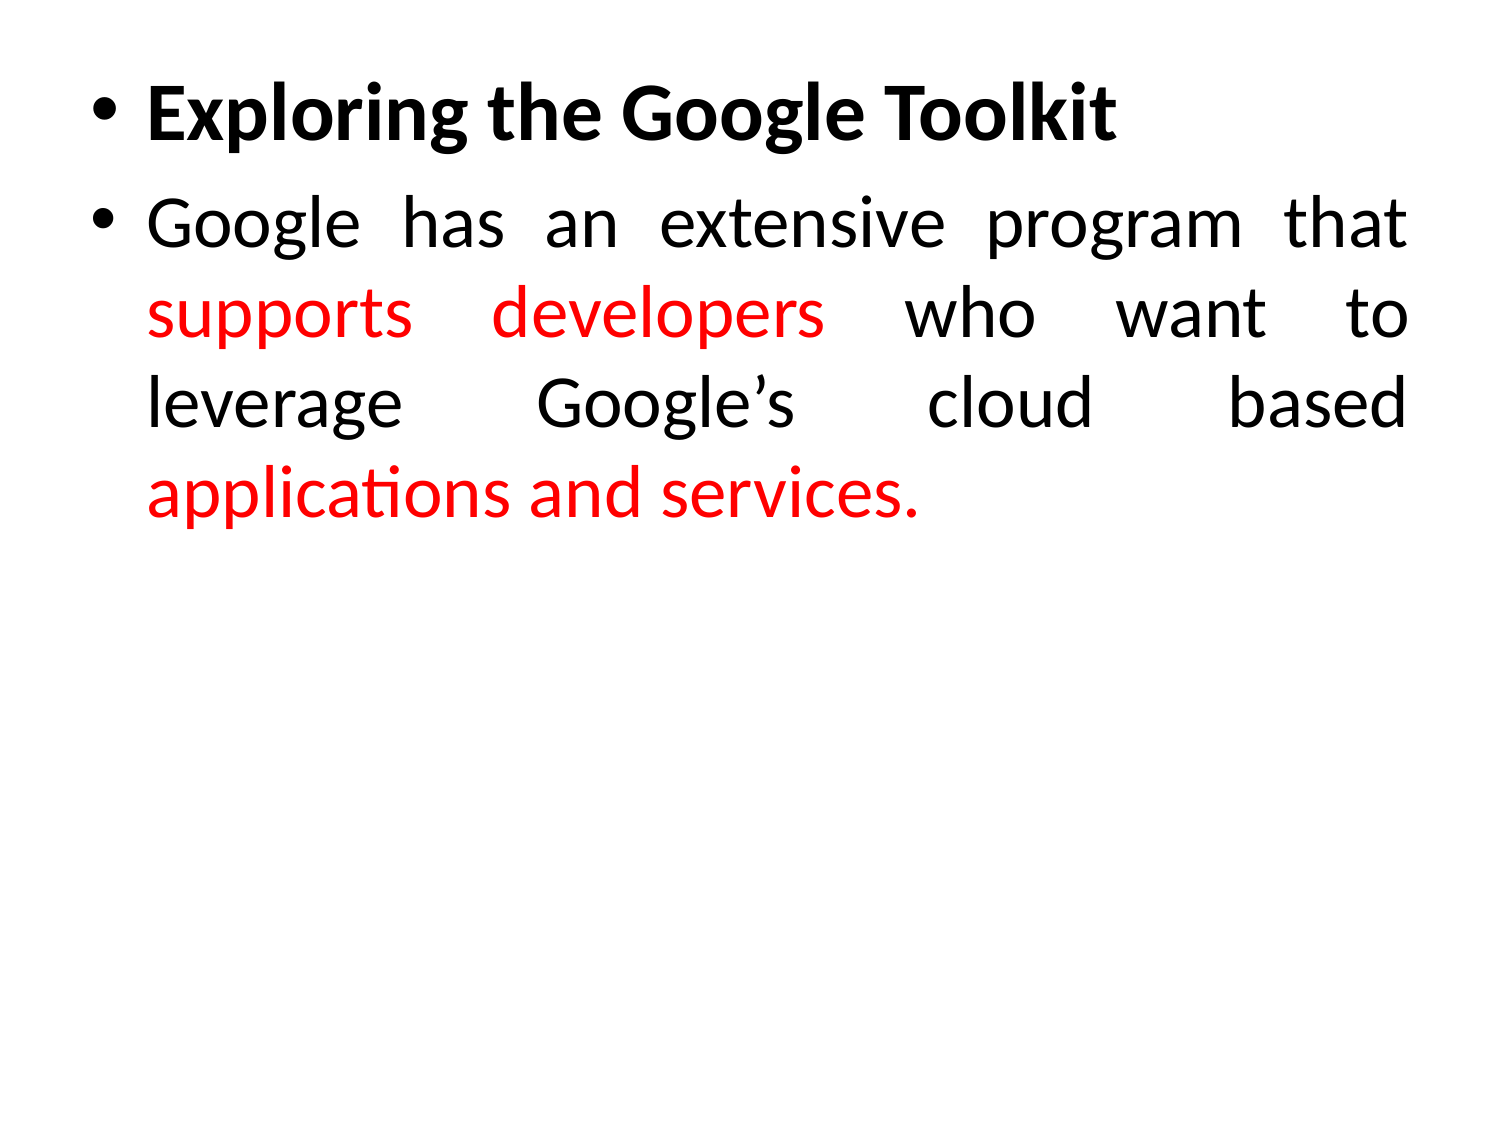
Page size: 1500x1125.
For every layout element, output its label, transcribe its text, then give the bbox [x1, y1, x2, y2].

list Exploring the Google Toolkit Google has an extensive program that supports developers who want to leverage Google’s cloud based applications and services. [75, 50, 1425, 1005]
